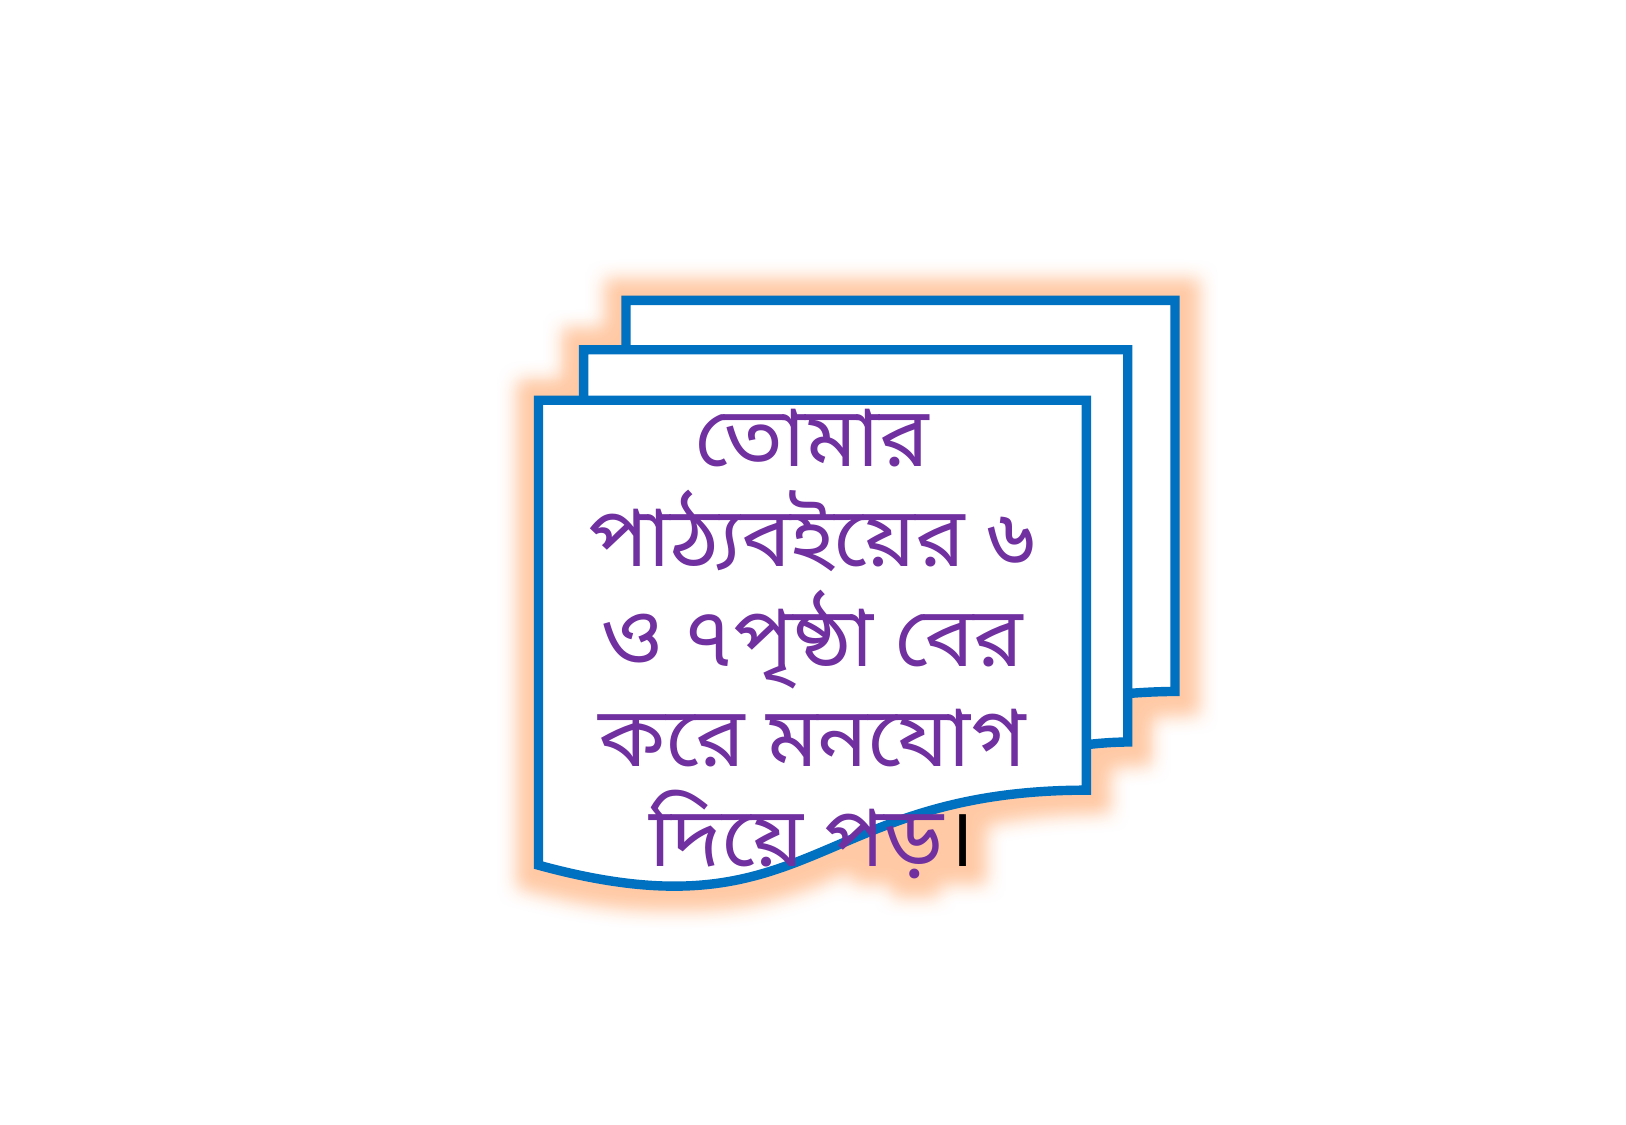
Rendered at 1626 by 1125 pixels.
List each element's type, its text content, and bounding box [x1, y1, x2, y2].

text_box তোমার পাঠ্যবইয়ের ৬ ও ৭পৃষ্ঠা বের করে মনযোগ দিয়ে পড়। [537, 299, 1176, 888]
